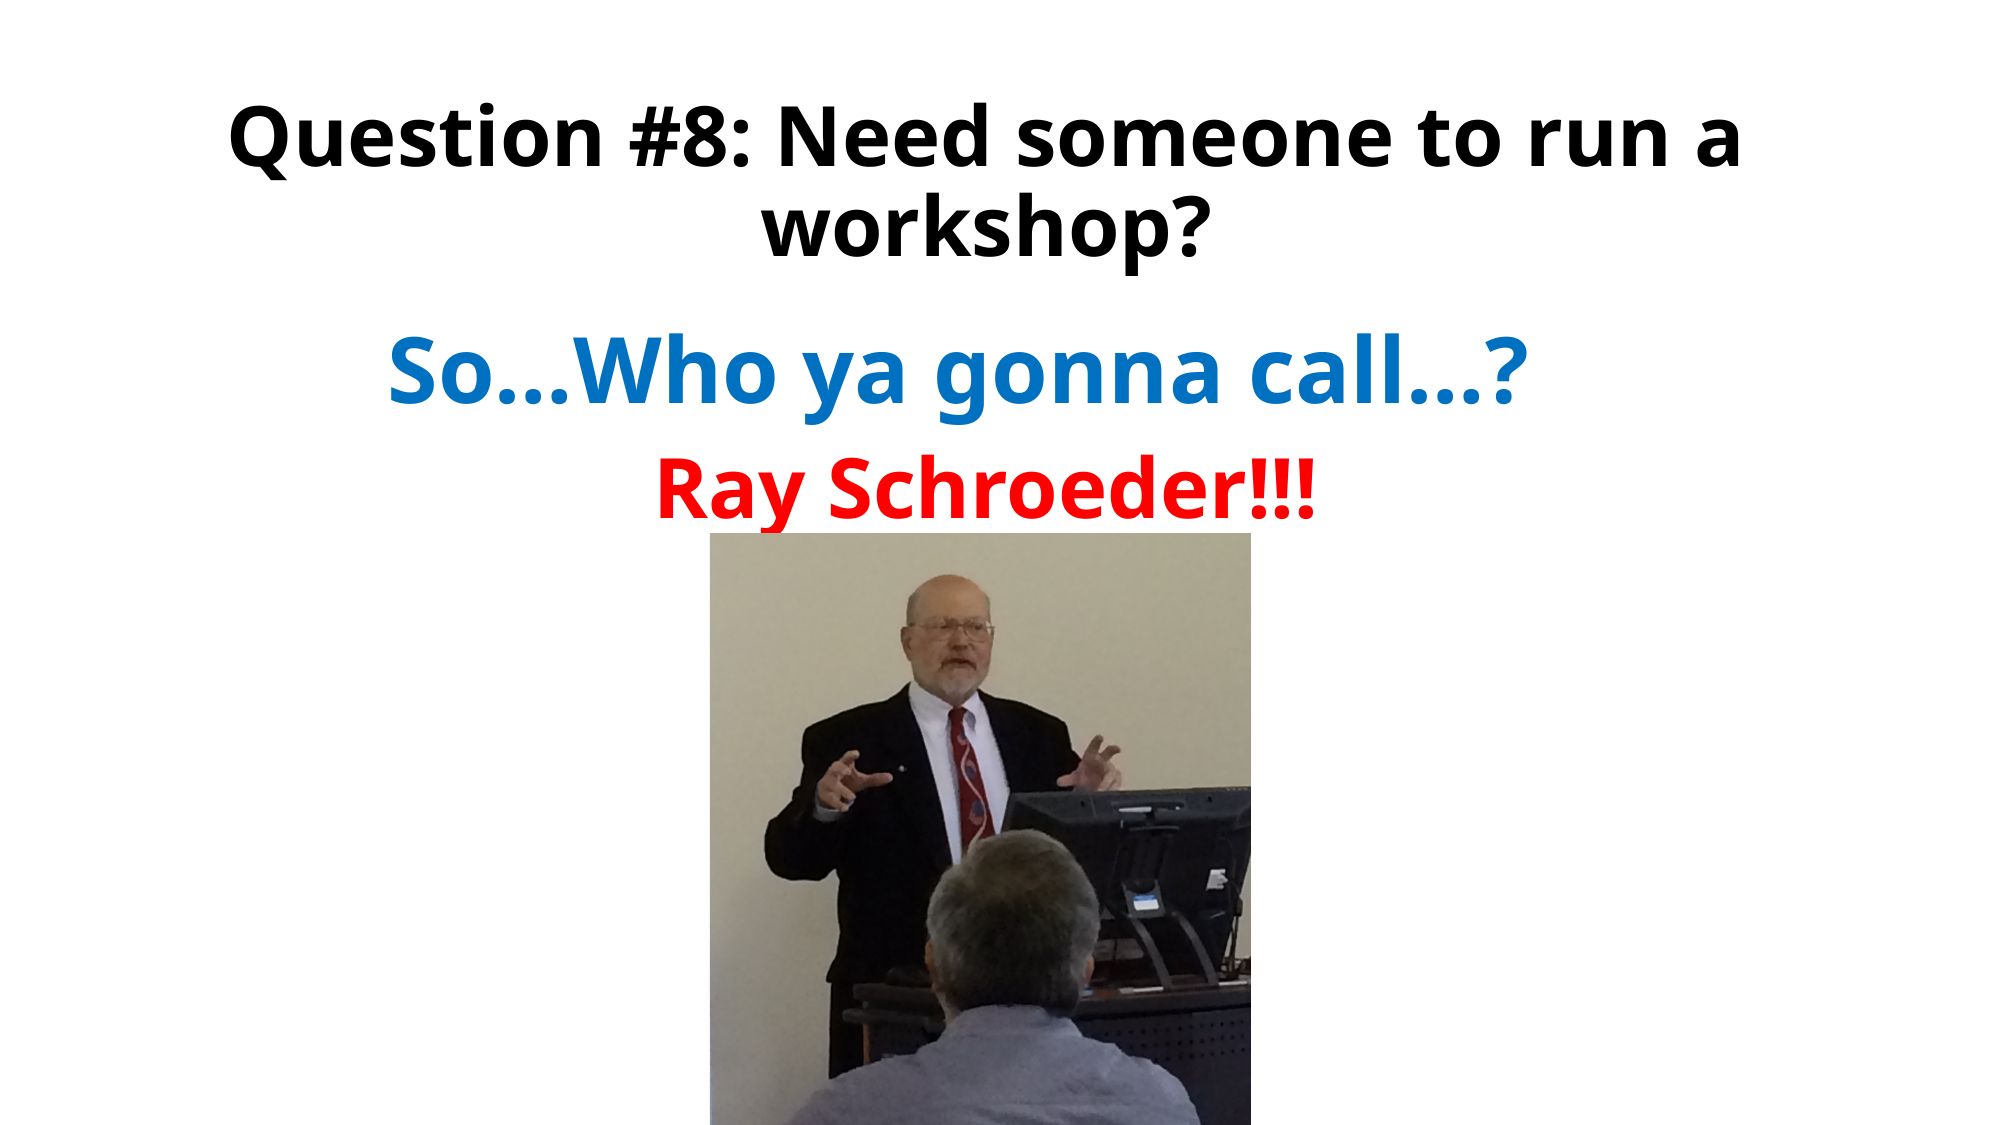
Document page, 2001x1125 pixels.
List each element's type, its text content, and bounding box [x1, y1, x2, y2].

text_box So…Who ya gonna call…? [188, 304, 1729, 429]
title Question #8: Need someone to run a workshop? [93, 44, 1879, 325]
picture [709, 533, 1263, 1125]
text_box Ray Schroeder!!! [499, 427, 1474, 543]
